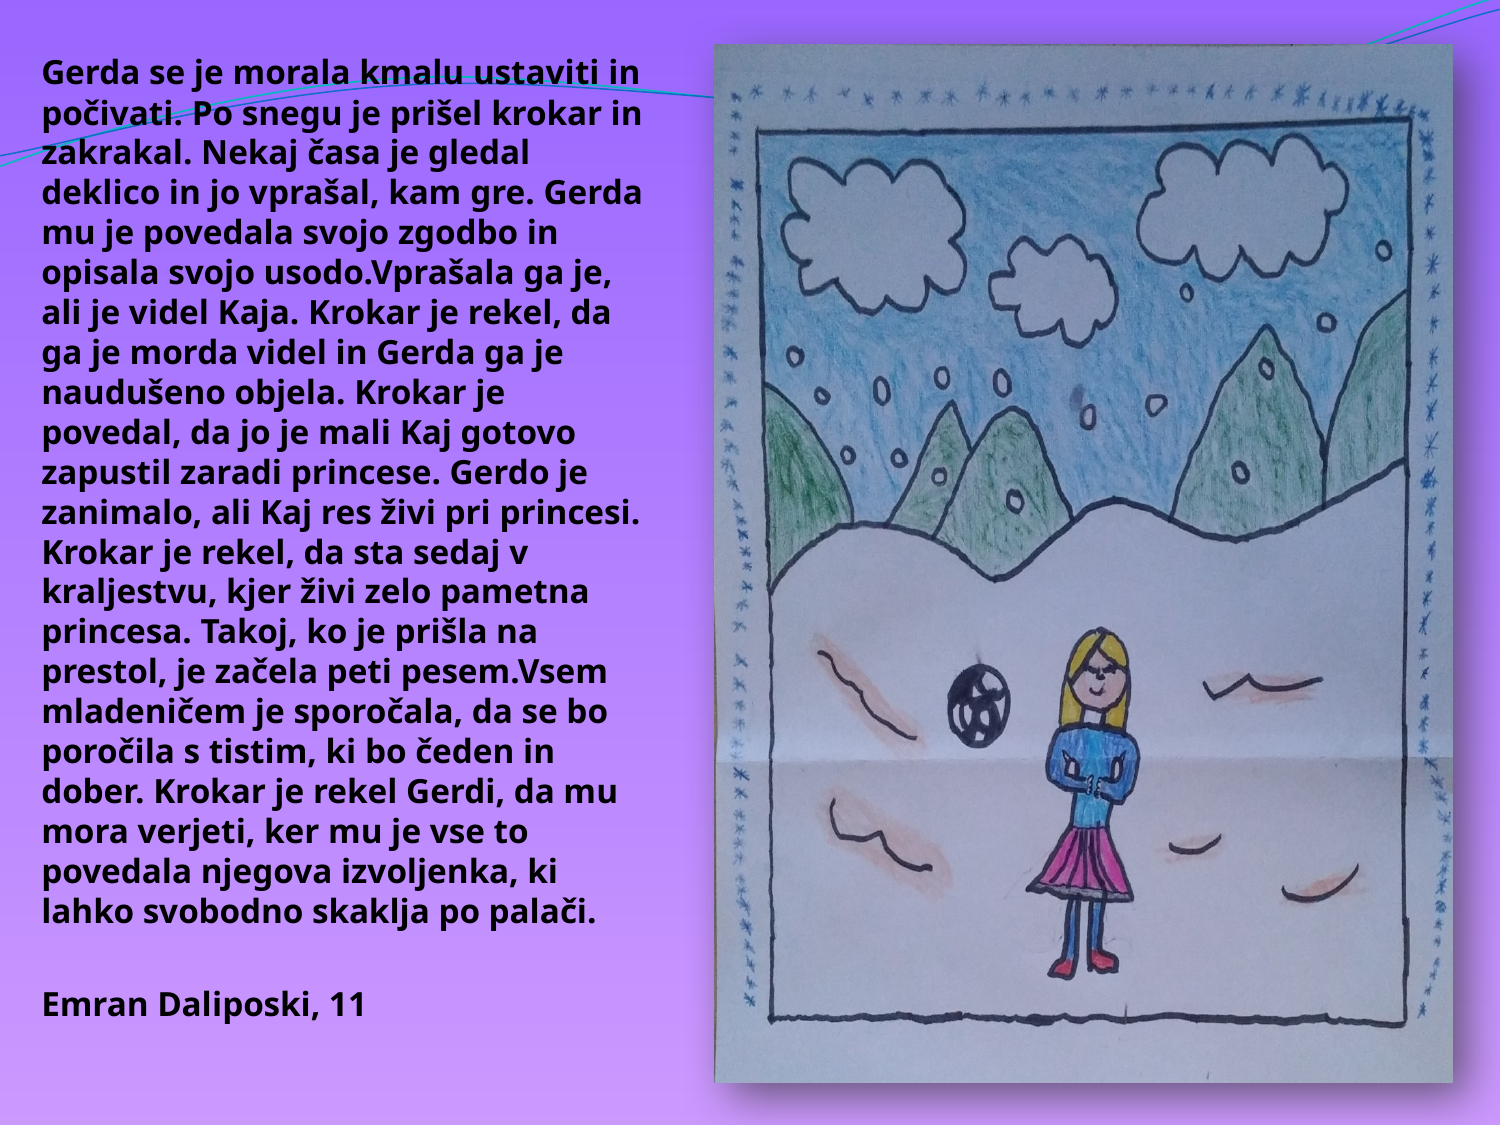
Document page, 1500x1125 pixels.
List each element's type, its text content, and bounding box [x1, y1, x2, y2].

picture [714, 44, 1453, 1083]
subtitle Gerda se je morala kmalu ustaviti in počivati. Po snegu je prišel krokar in zakrakal. Nekaj časa je gledal deklico in jo vprašal, kam gre. Gerda mu je povedala svojo zgodbo in opisala svojo usodo.Vprašala ga je, ali je videl Kaja. Krokar je rekel, da ga je morda videl in Gerda ga je naudušeno objela. Krokar je povedal, da jo je mali Kaj gotovo zapustil zaradi princese. Gerdo je zanimalo, ali Kaj res živi pri princesi. Krokar je rekel, da sta sedaj v kraljestvu, kjer živi zelo pametna princesa. Takoj, ko je prišla na prestol, je začela peti pesem.Vsem mladeničem je sporočala, da se bo poročila s tistim, ki bo čeden in dober. Krokar je rekel Gerdi, da mu mora verjeti, ker mu je vse to povedala njegova izvoljenka, ki lahko svobodno skaklja po palači. Emran Daliposki, 11 [41, 44, 656, 1071]
